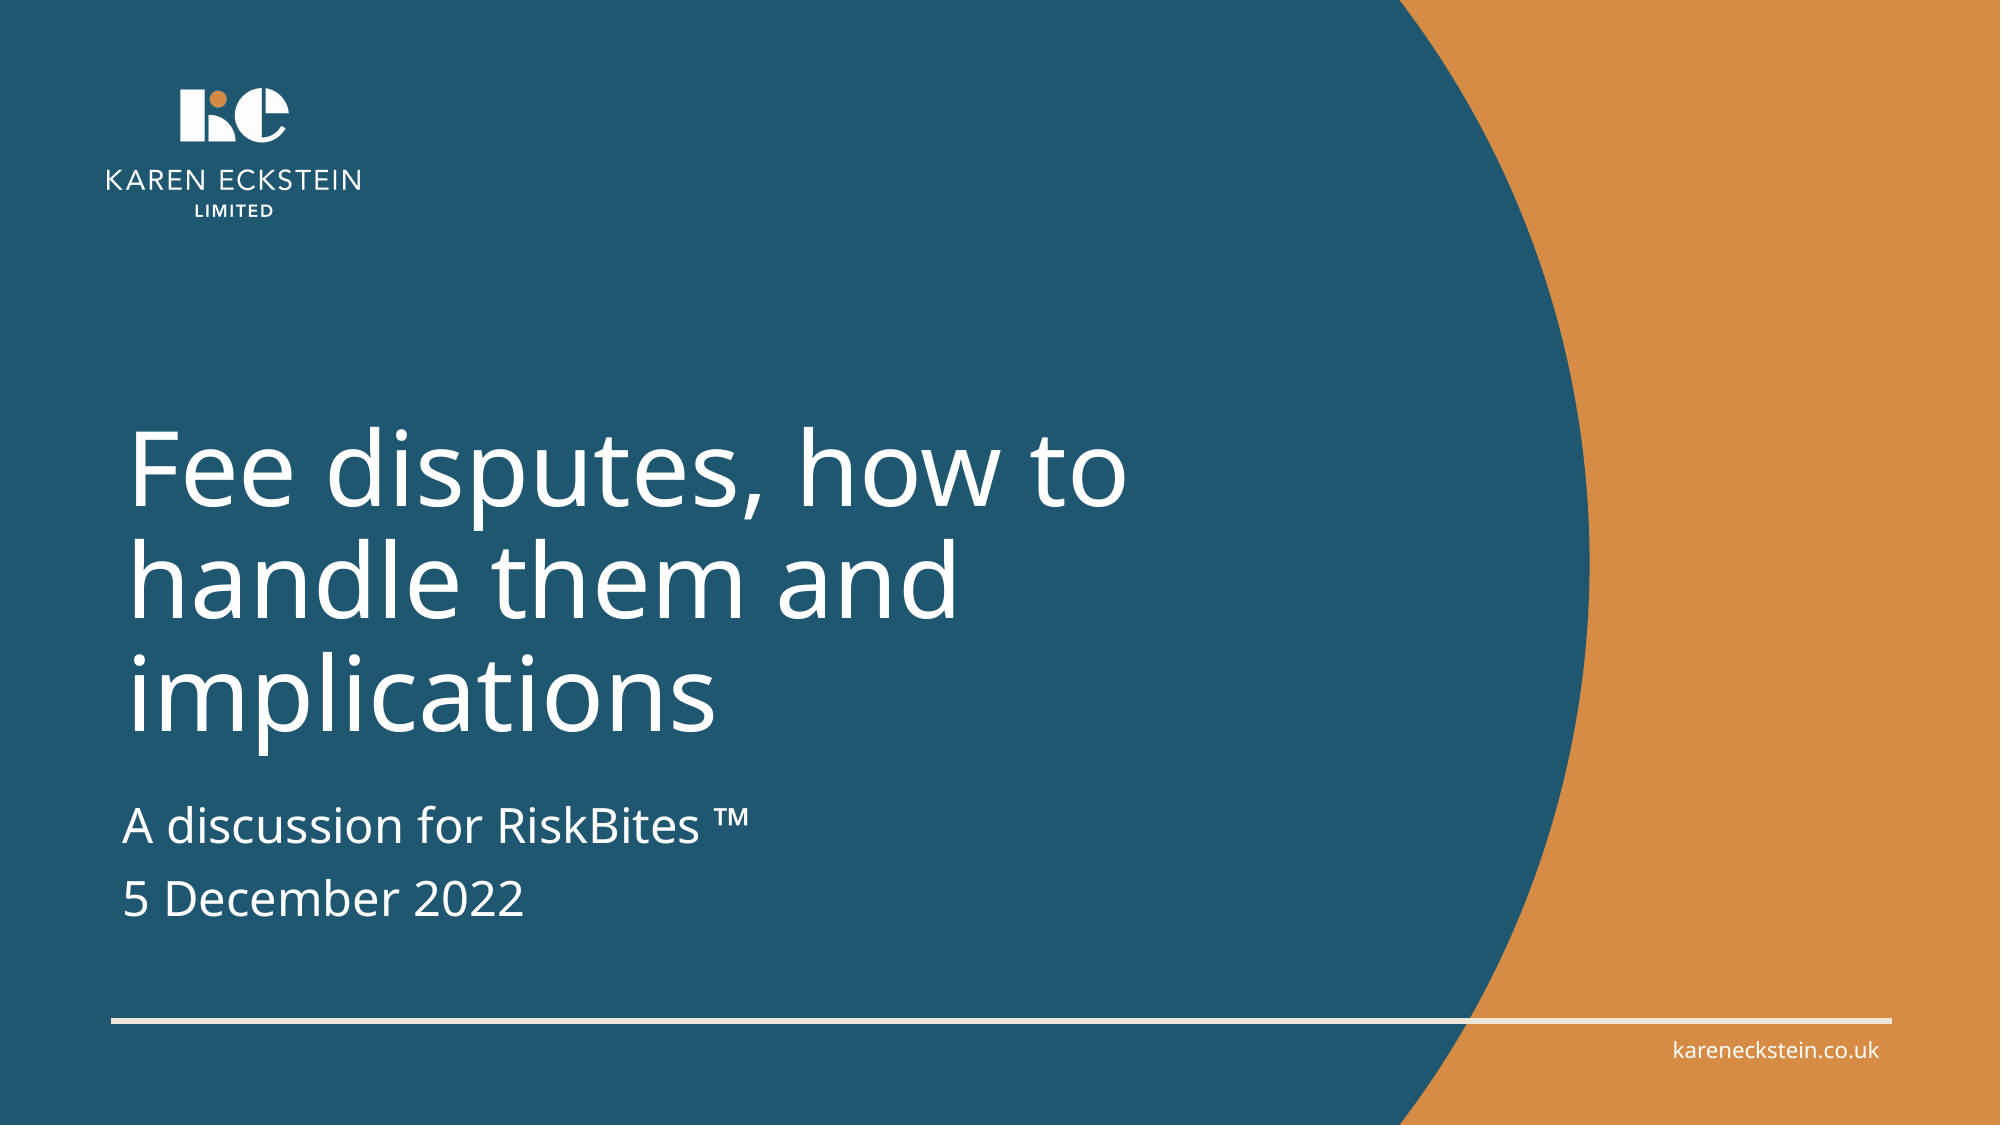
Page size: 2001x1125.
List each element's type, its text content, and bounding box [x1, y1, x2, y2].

list A discussion for RiskBites ™ 5 December 2022 [107, 793, 1372, 954]
picture [107, 88, 360, 217]
title Fee disputes, how to handle them and implications [111, 367, 1376, 762]
